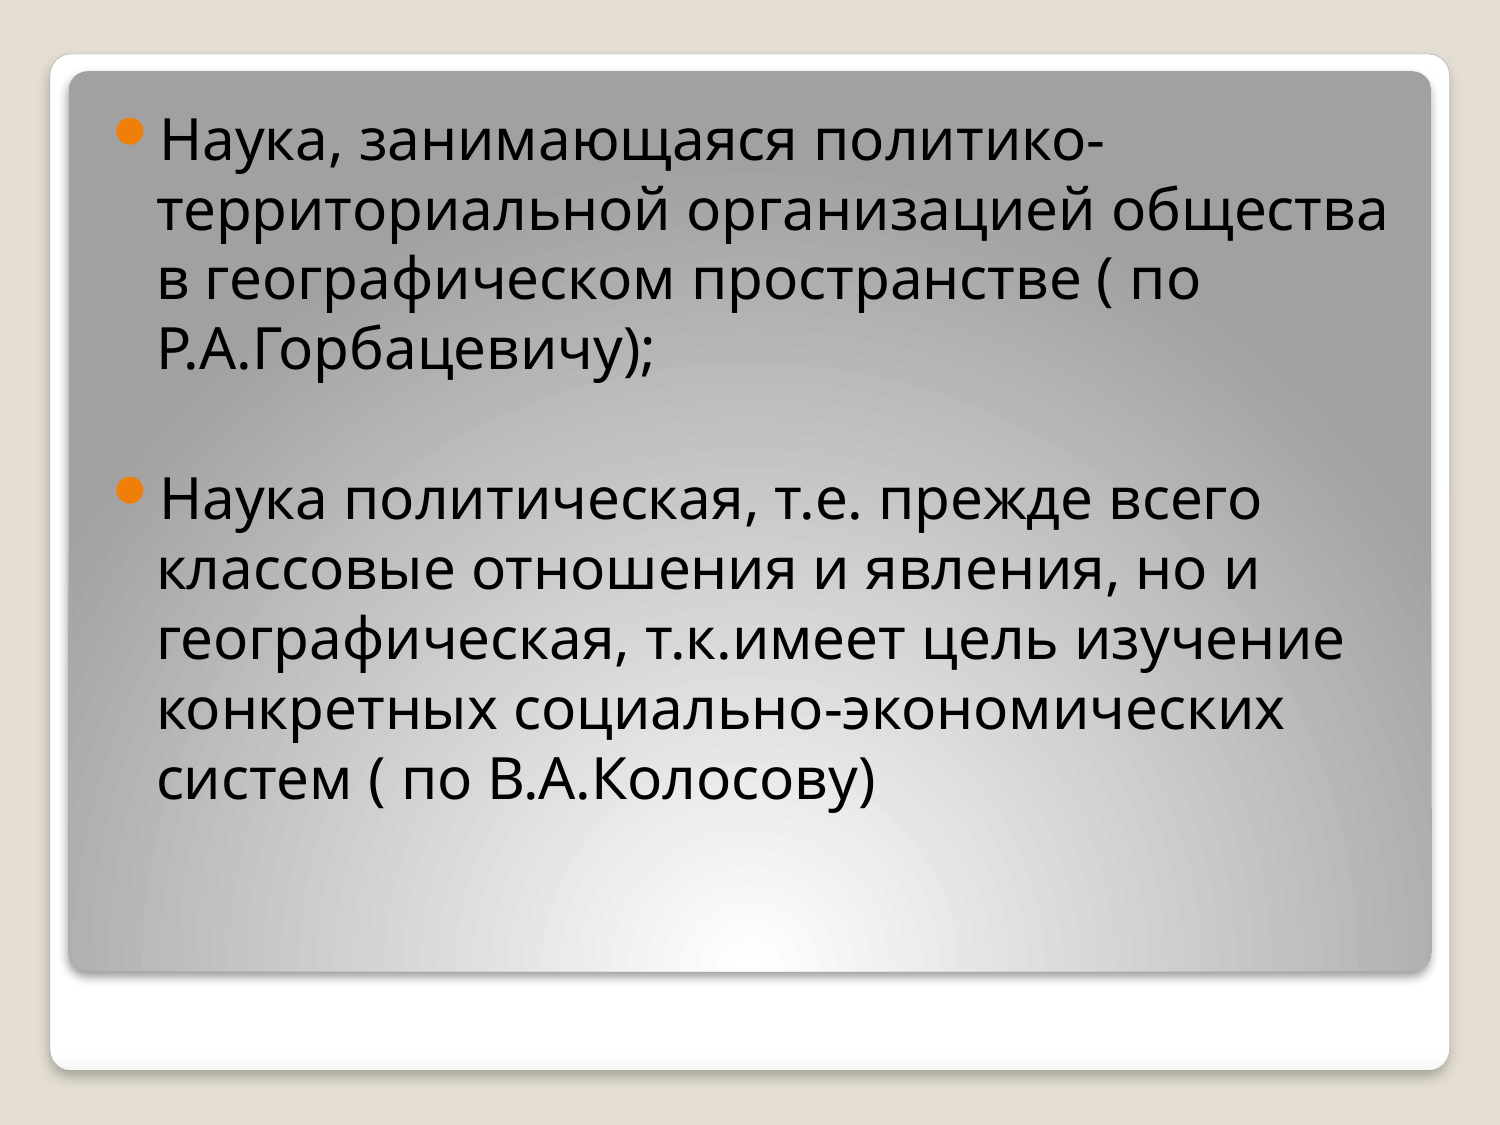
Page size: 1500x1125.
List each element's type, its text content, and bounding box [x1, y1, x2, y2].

list Наука, занимающаяся политико-территориальной организацией общества в географическом пространстве ( по Р.А.Горбацевичу); Наука политическая, т.е. прежде всего классовые отношения и явления, но и географическая, т.к.имеет цель изучение конкретных социально-экономических систем ( по В.А.Колосову) [82, 86, 1425, 938]
